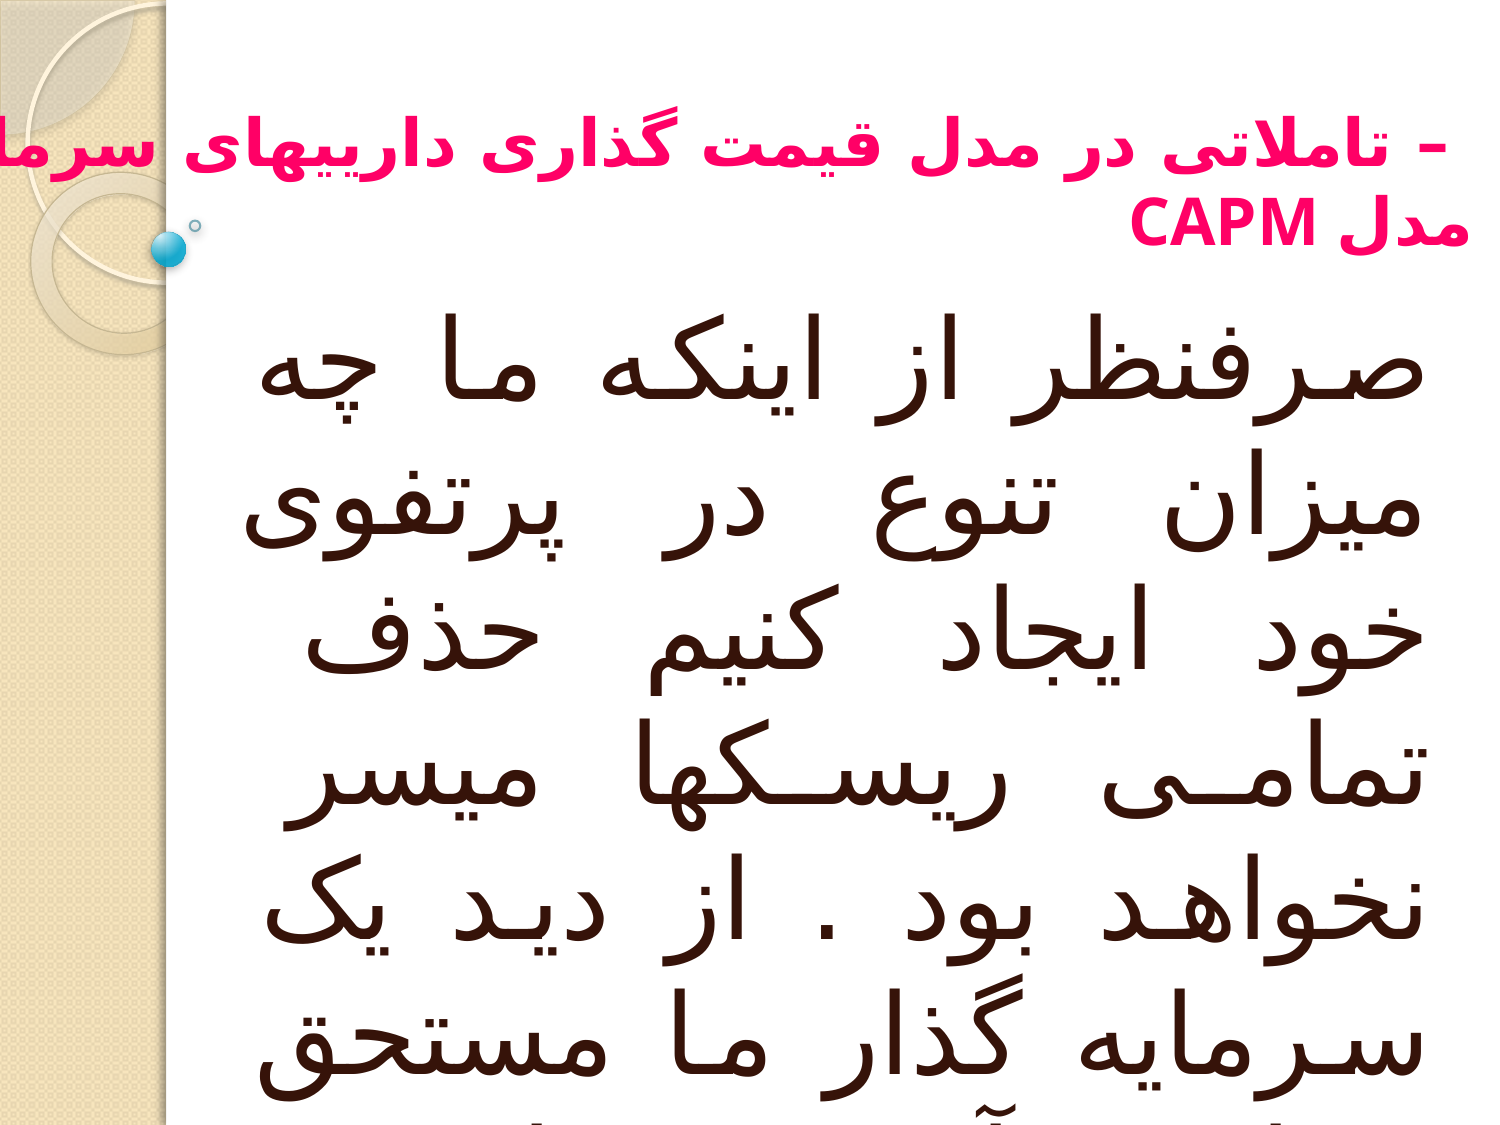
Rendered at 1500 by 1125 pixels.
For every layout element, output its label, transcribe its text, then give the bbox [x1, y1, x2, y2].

title تاملاتی در مدل قیمت گذاری دارییهای سرمایه – CAPM مدل [0, 37, 1488, 266]
subtitle صرفنظر از اینکه ما چه میزان تنوع در پرتفوی خود ایجاد کنیم حذف تمامی ریسکها میسر نخواهد بود . از دید یک سرمایه گذار ما مستحق دریافت آن نرخ بازدهی هستیم که نسبت به ریسک تحمل شده پاداشی در خور باشد . مدل قیمت گذاری دارییهای سرمایه ای به ما کمک می کند تا ریسک سرمایه کذاری را محاسبه کرده و نرخ بازدهی مورد انتظار بایسته را تعیین کنیم. [225, 287, 1450, 1125]
